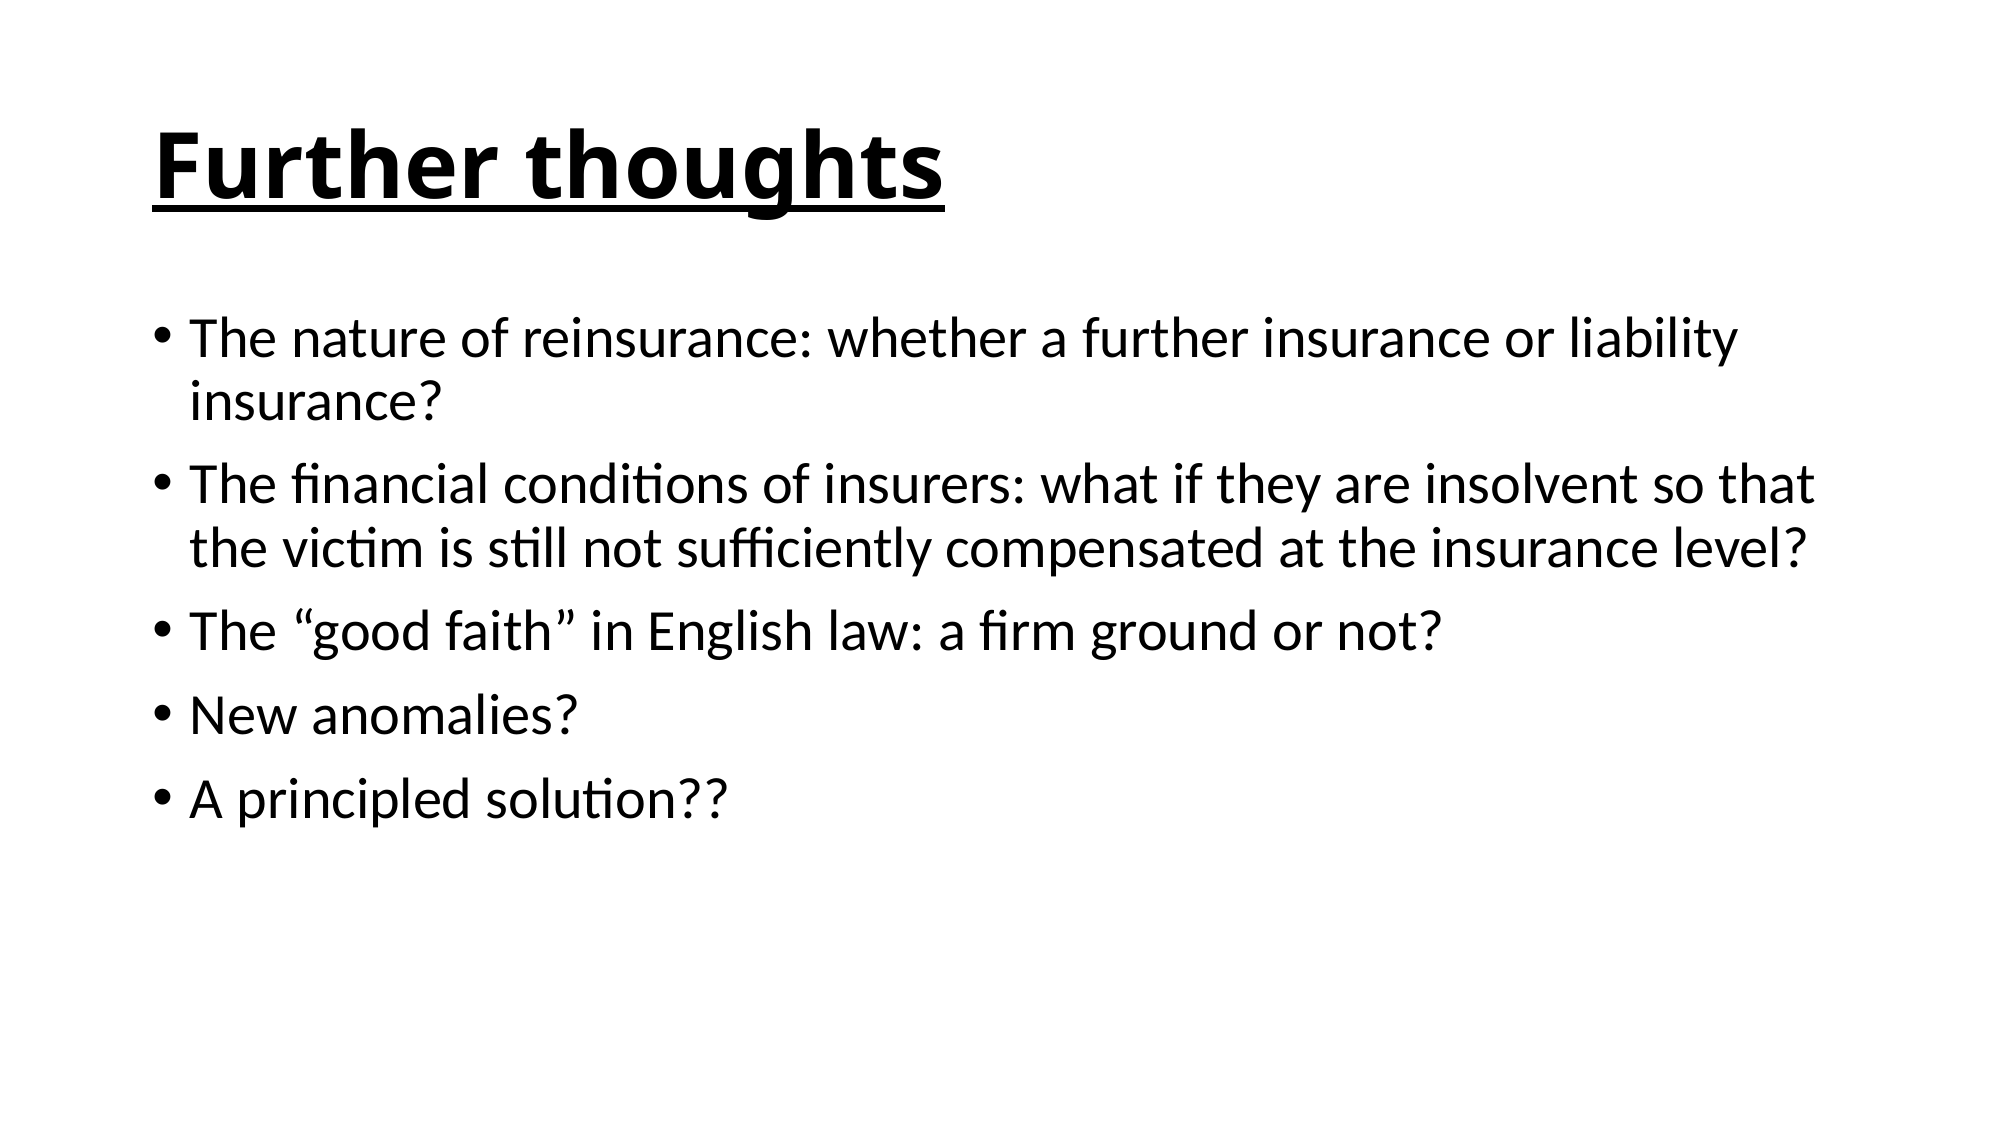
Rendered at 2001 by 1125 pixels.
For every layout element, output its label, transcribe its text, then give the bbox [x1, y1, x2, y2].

list The nature of reinsurance: whether a further insurance or liability insurance? The financial conditions of insurers: what if they are insolvent so that the victim is still not sufficiently compensated at the insurance level? The “good faith” in English law: a firm ground or not? New anomalies? A principled solution?? [137, 299, 1863, 1014]
title Further thoughts [137, 59, 1863, 278]
